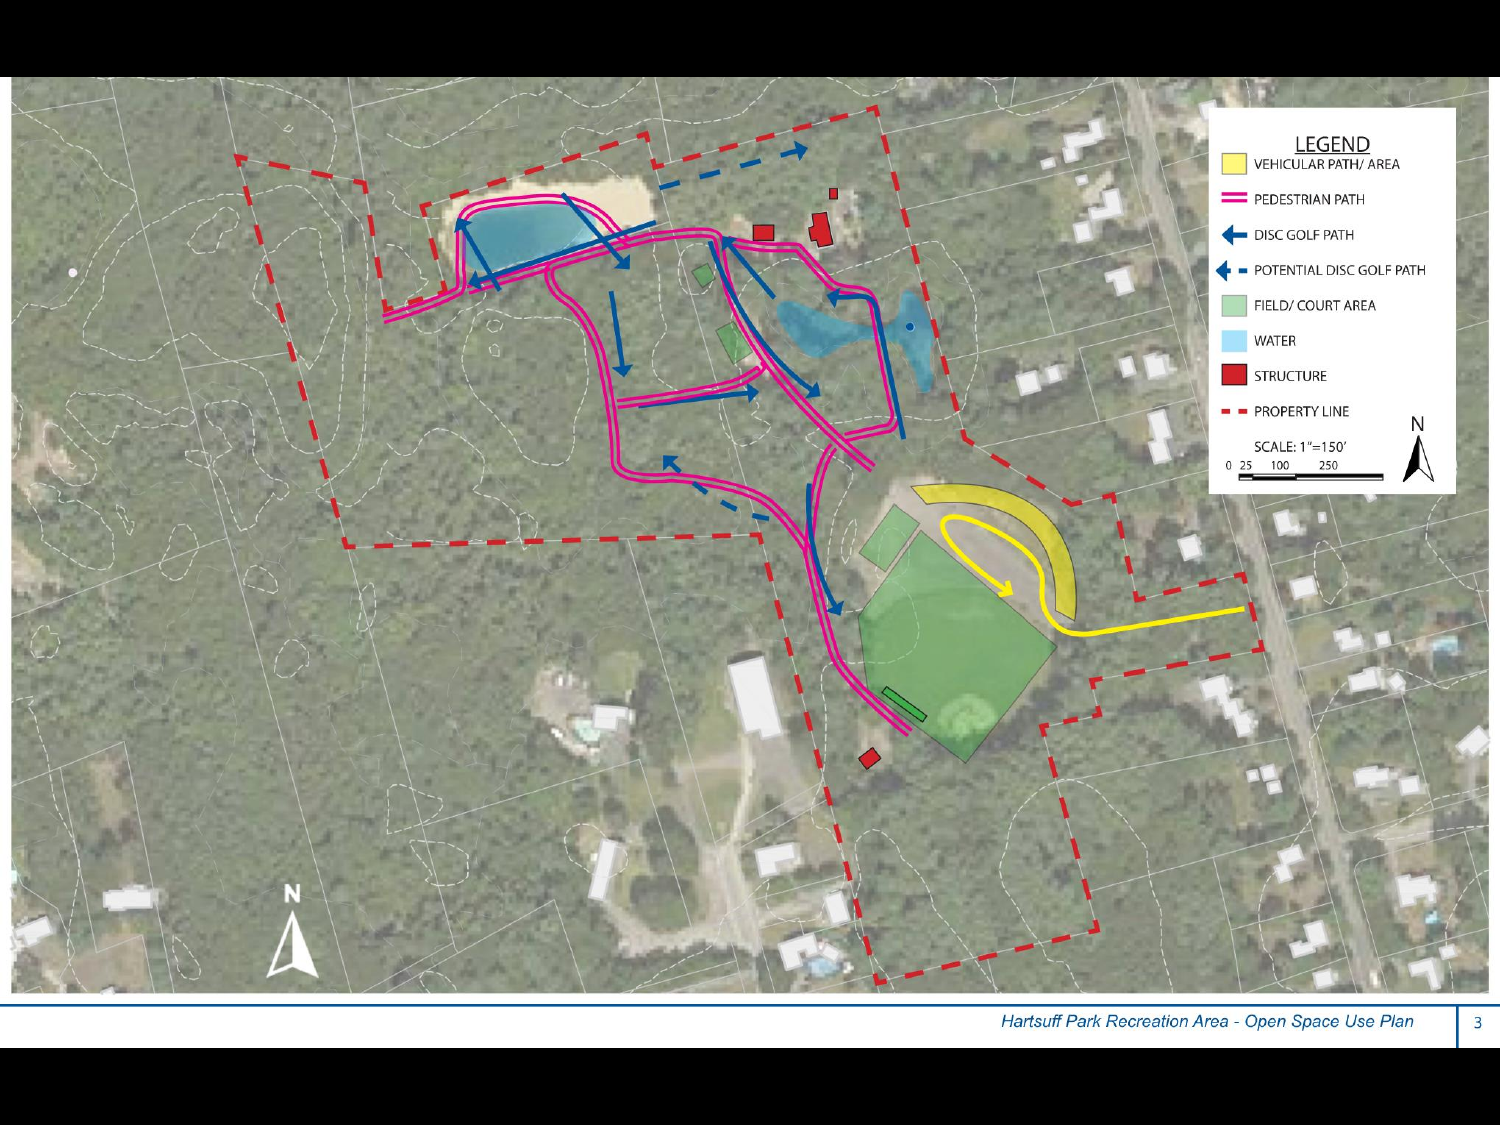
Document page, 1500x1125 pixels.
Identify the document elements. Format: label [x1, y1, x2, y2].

picture [0, 77, 1500, 1048]
